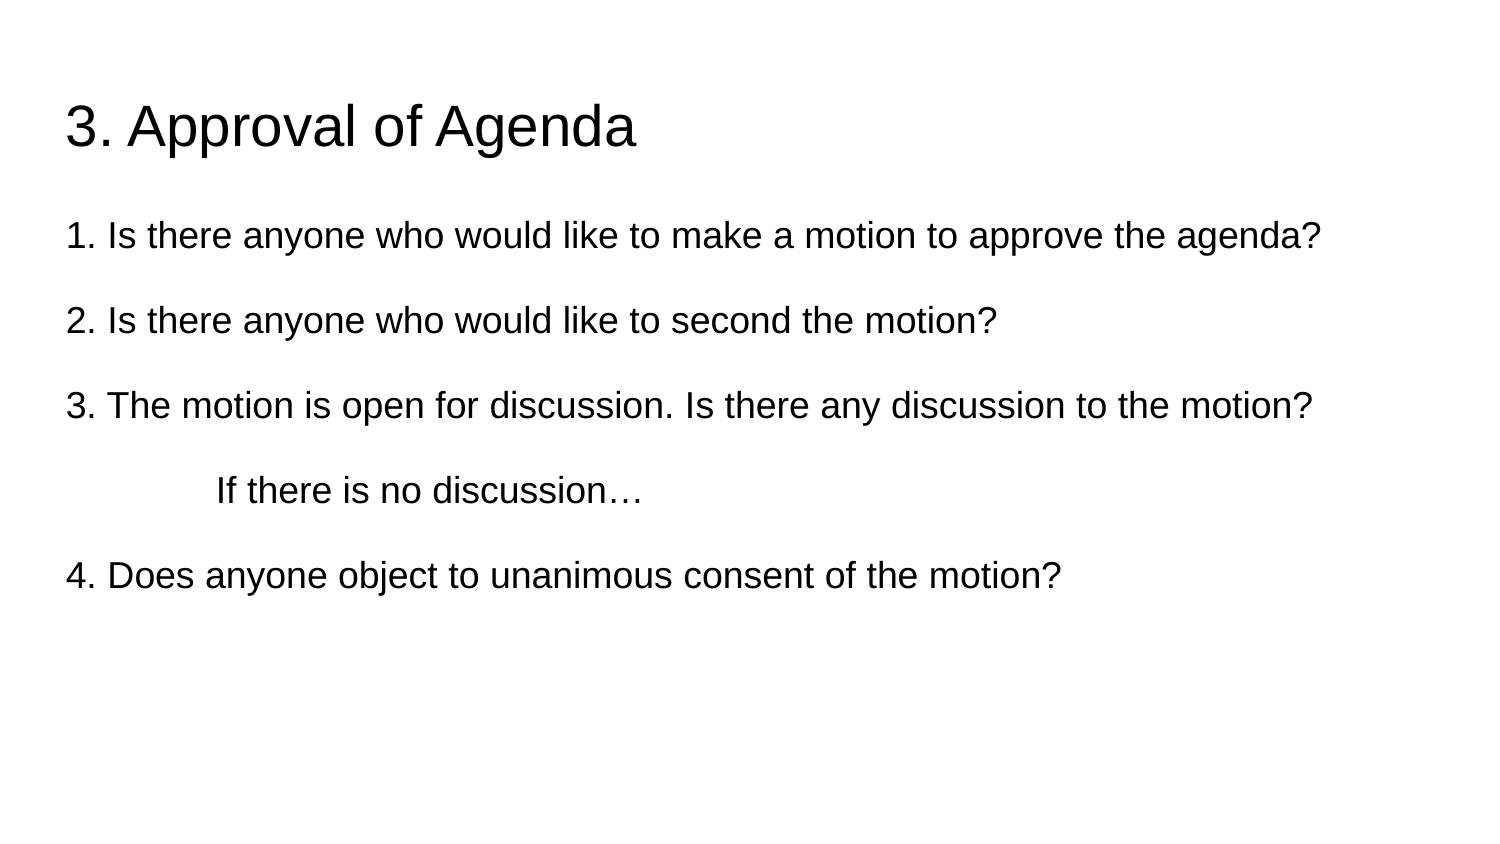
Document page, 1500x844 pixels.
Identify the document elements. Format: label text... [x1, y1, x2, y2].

text_box 1. Is there anyone who would like to make a motion to approve the agenda? 2. Is there anyone who would like to second the motion? 3. The motion is open for discussion. Is there any discussion to the motion? If there is no discussion… 4. Does anyone object to unanimous consent of the motion? [51, 189, 1448, 749]
text_box 3. Approval of Agenda [51, 72, 1448, 166]
